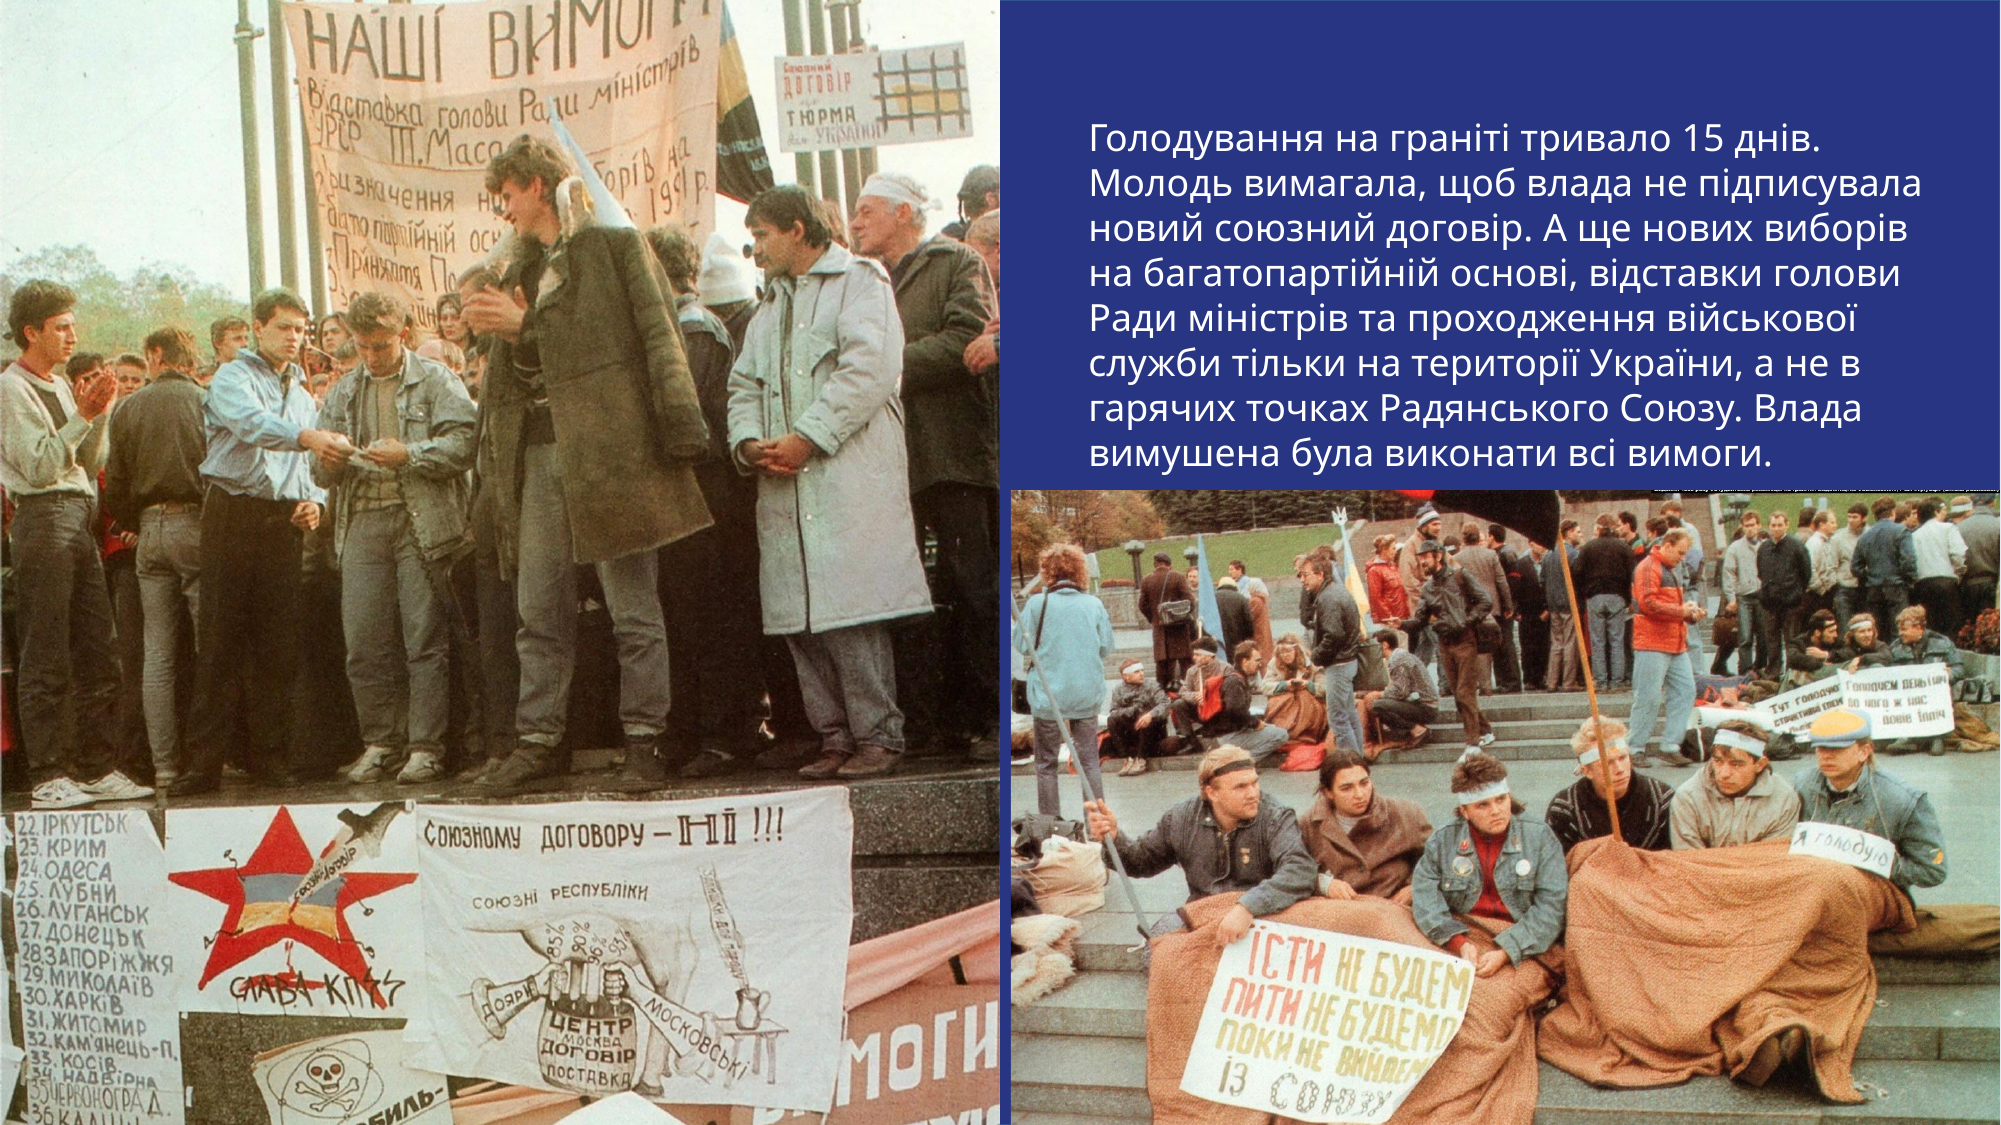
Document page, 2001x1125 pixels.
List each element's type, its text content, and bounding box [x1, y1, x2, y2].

picture [0, 0, 1001, 1125]
text_box Голодування на граніті тривало 15 днів. Молодь вимагала, щоб влада не підписувала новий союзний договір. А ще нових виборів на багатопартійній основі, відставки голови Ради міністрів та проходження військової служби тільки на території України, а не в гарячих точках Радянського Союзу. Влада вимушена була виконати всі вимоги. [1073, 106, 1969, 482]
picture [1010, 490, 2000, 1125]
